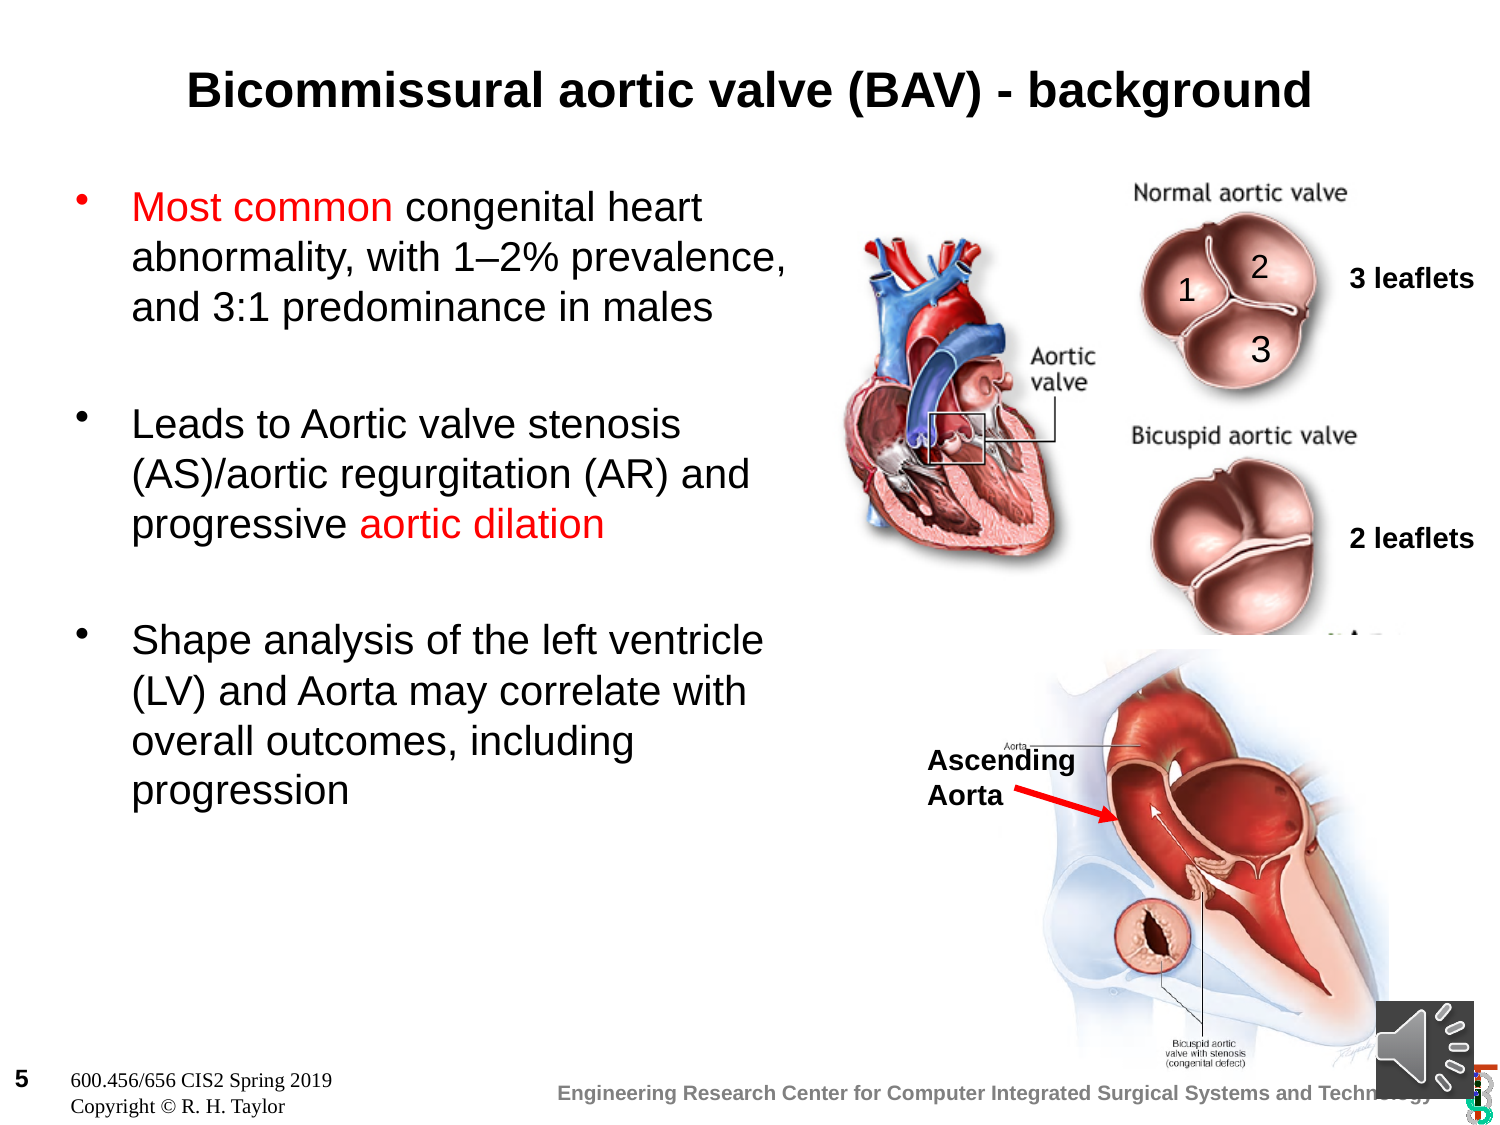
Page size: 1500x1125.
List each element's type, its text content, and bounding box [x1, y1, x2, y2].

text_box Ascending Aorta [912, 734, 993, 819]
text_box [1014, 787, 1119, 821]
picture [998, 649, 1500, 1125]
title Bicommissural aortic valve (BAV) - background [112, 37, 1388, 138]
picture [812, 137, 1426, 635]
text_box 3 leaflets [1429, 251, 1491, 302]
list Most common congenital heart abnormality, with 1–2% prevalence, and 3:1 predominance in males Leads to Aortic valve stenosis (AS)/aortic regurgitation (AR) and progressive aortic dilation Shape analysis of the left ventricle (LV) and Aorta may correlate with overall outcomes, including progression [59, 172, 811, 1073]
text_box 2 leaflets [1429, 512, 1491, 563]
